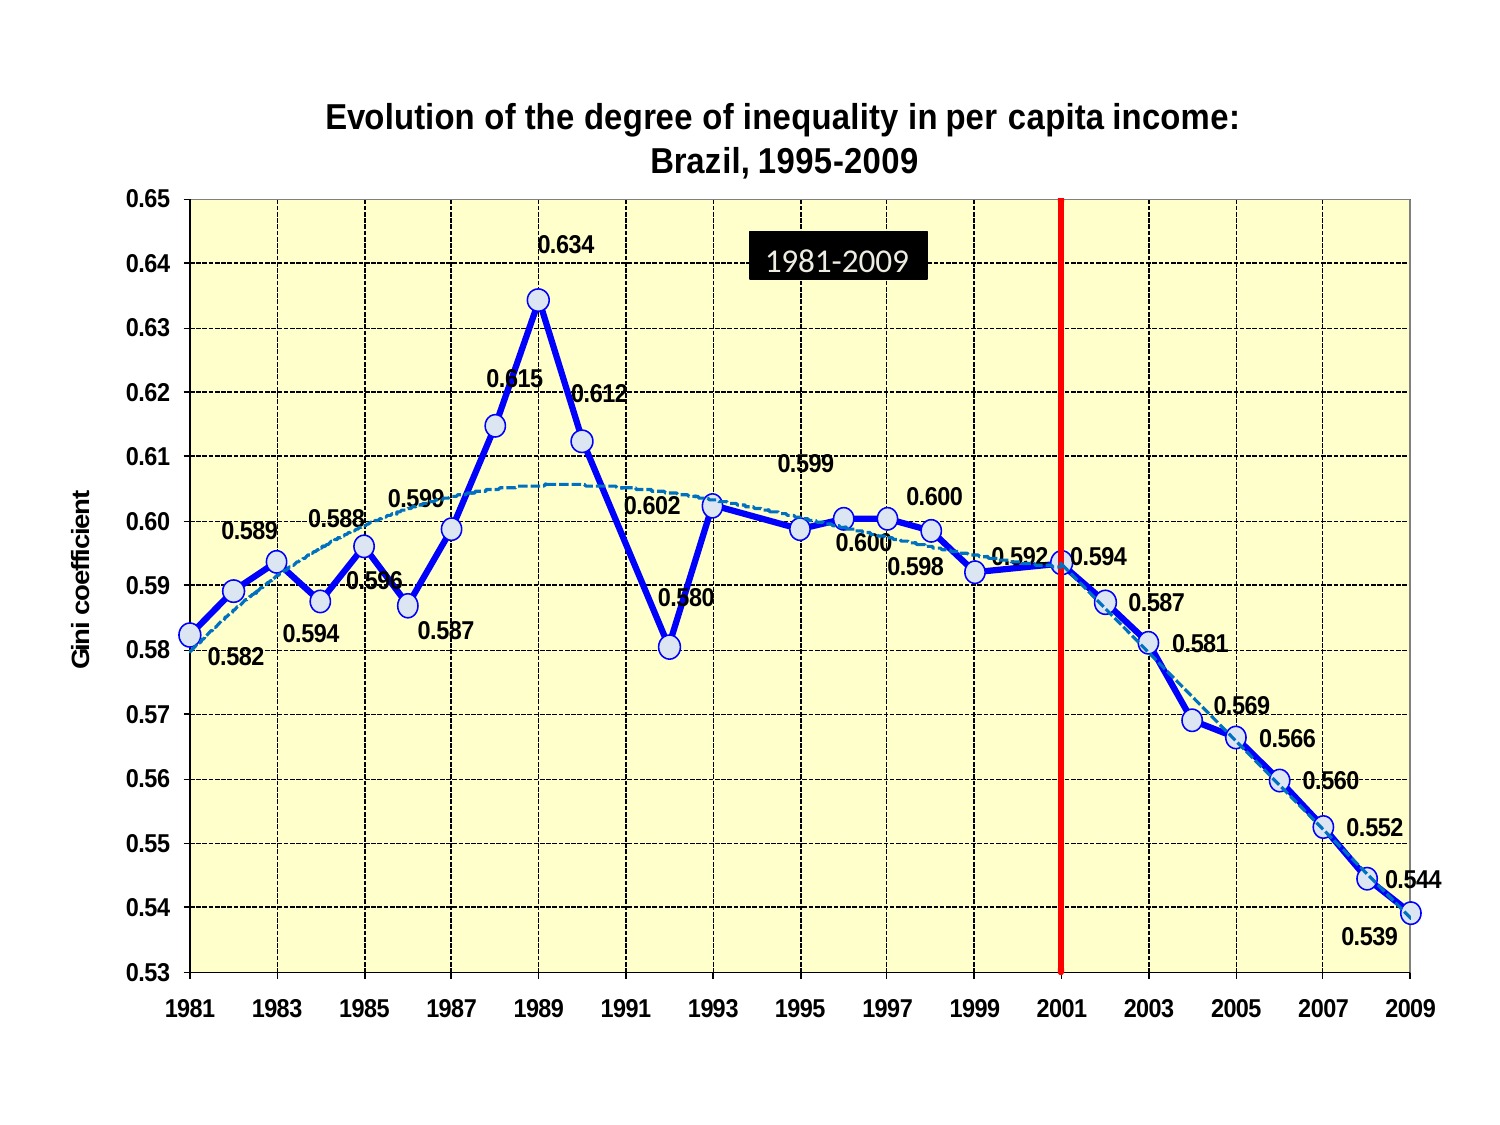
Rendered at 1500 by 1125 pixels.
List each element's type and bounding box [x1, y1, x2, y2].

picture [52, 62, 1449, 1125]
text_box [29, 7, 1471, 173]
